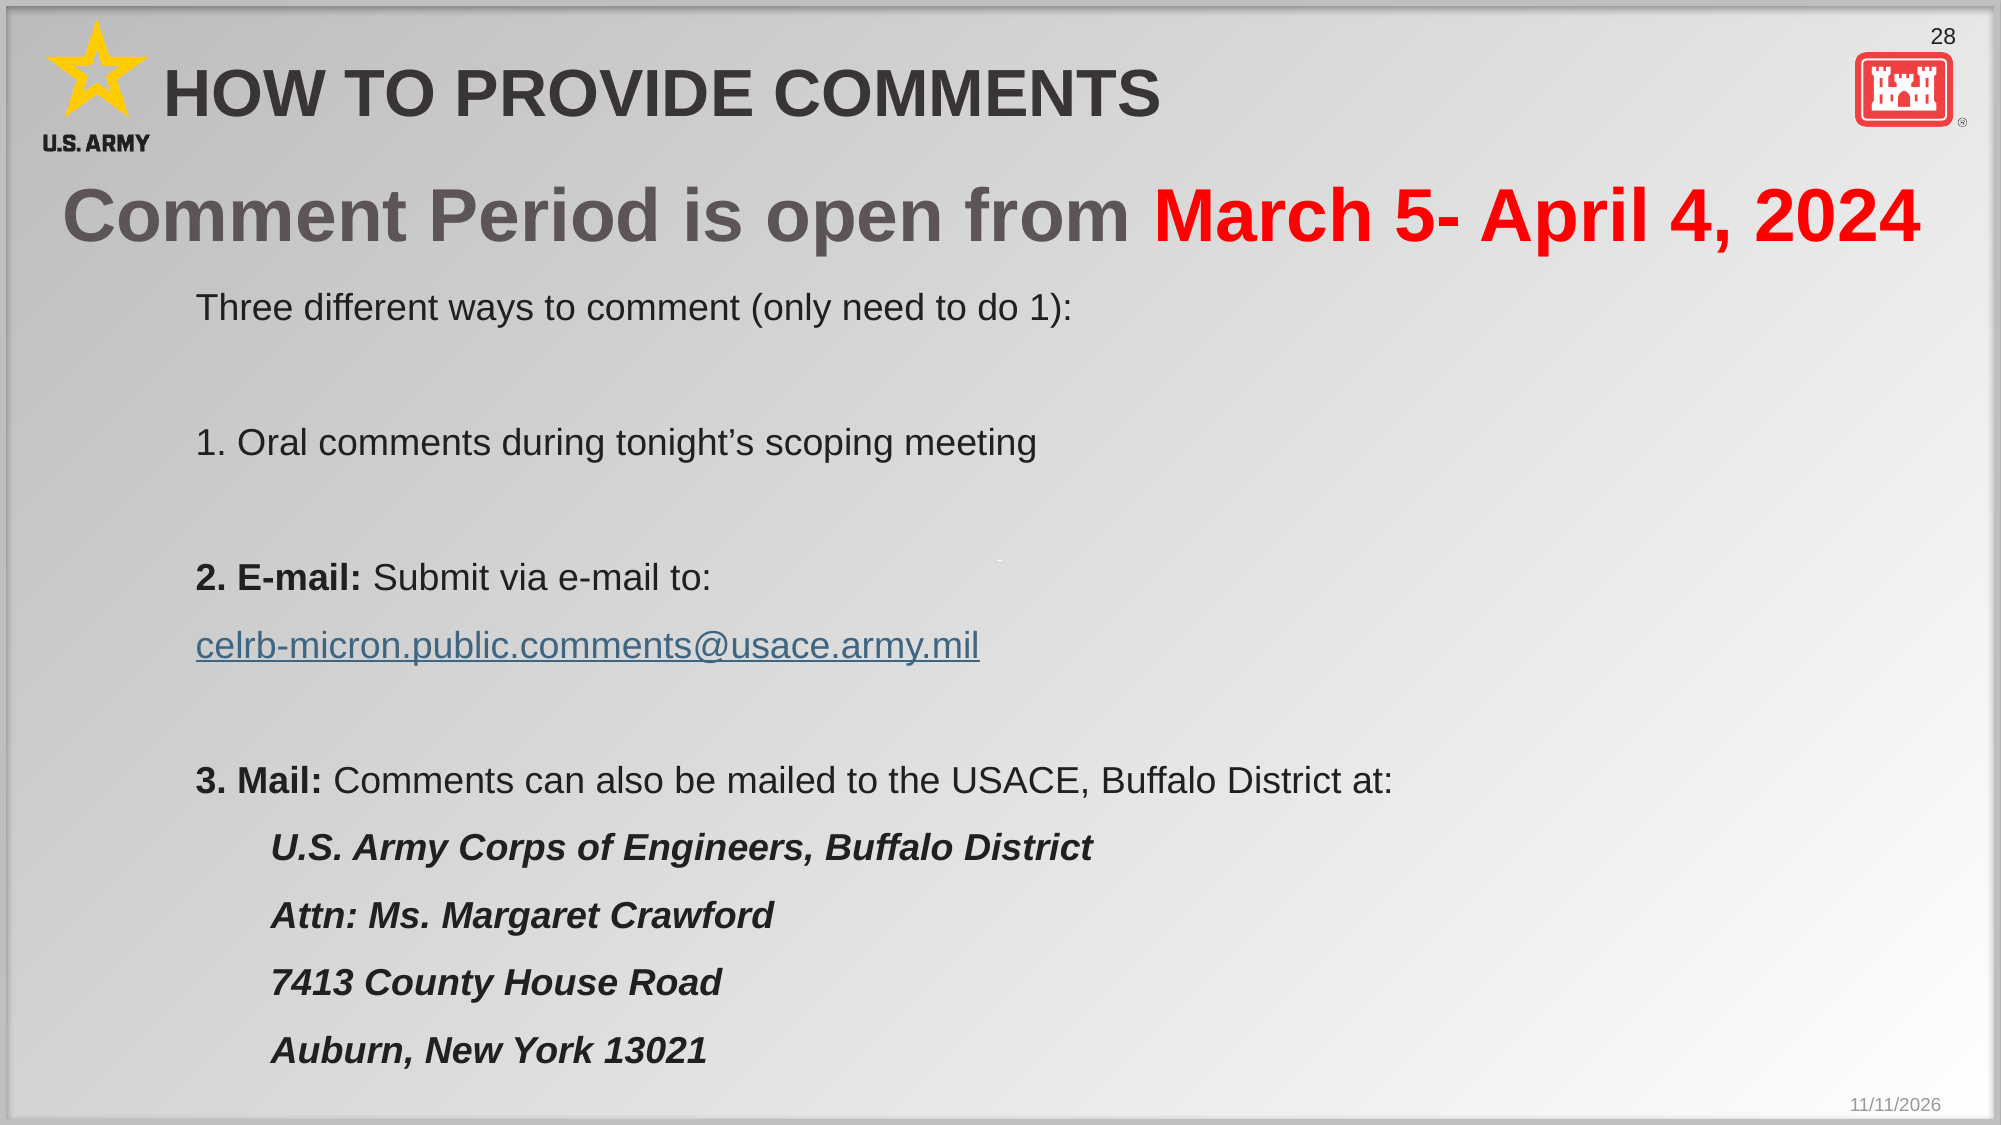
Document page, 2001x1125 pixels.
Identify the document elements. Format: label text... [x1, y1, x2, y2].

picture [1860, 52, 1967, 127]
text_box Comment Period is open from March 5- April 4, 2024 [47, 158, 1937, 264]
text_box Three different ways to comment (only need to do 1): 1. Oral comments during tonight’s scoping meeting 2. E-mail: Submit via e-mail to: celrb-micron.public.comments@usace.army.mil 3. Mail: Comments can also be mailed to the USACE, Buffalo District at: U.S. Army Corps of Engineers, Buffalo District Attn: Ms. Margaret Crawford 7413 County House Road Auburn, New York 13021 [180, 253, 1495, 1078]
title How to Provide Comments [155, 20, 1860, 158]
picture [43, 18, 150, 152]
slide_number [1506, 1089, 1957, 1120]
